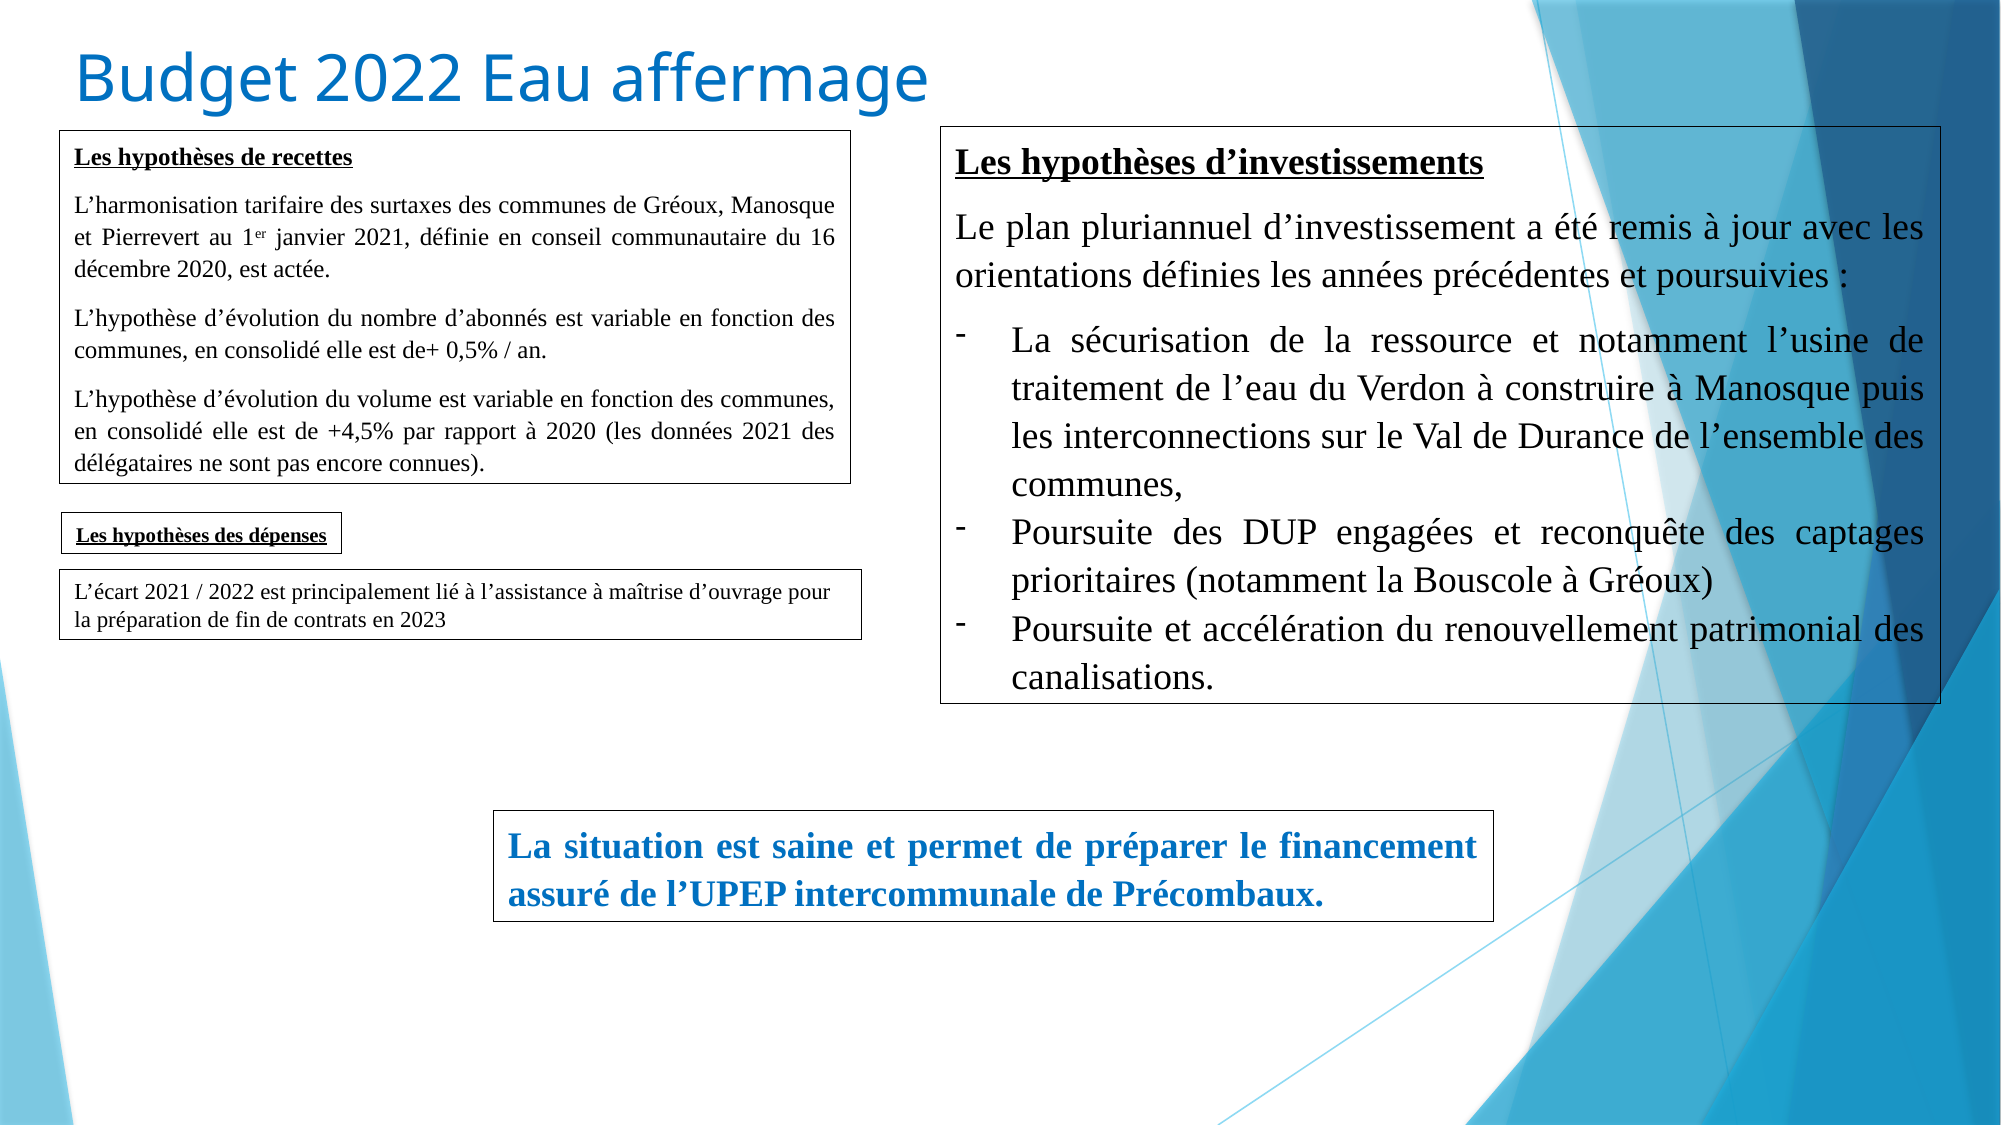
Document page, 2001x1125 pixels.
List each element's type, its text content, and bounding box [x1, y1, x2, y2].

text_box L’écart 2021 / 2022 est principalement lié à l’assistance à maîtrise d’ouvrage pour la préparation de fin de contrats en 2023 [59, 569, 862, 640]
text_box Les hypothèses de recettes L’harmonisation tarifaire des surtaxes des communes de Gréoux, Manosque et Pierrevert au 1er janvier 2021, définie en conseil communautaire du 16 décembre 2020, est actée. L’hypothèse d’évolution du nombre d’abonnés est variable en fonction des communes, en consolidé elle est de+ 0,5% / an. L’hypothèse d’évolution du volume est variable en fonction des communes, en consolidé elle est de +4,5% par rapport à 2020 (les données 2021 des délégataires ne sont pas encore connues). [59, 130, 851, 484]
title Budget 2022 Eau affermage [59, 28, 1470, 123]
text_box La situation est saine et permet de préparer le financement assuré de l’UPEP intercommunale de Précombaux. [493, 810, 1494, 922]
text_box Les hypothèses d’investissements Le plan pluriannuel d’investissement a été remis à jour avec les orientations définies les années précédentes et poursuivies : La sécurisation de la ressource et notamment l’usine de traitement de l’eau du Verdon à construire à Manosque puis les interconnections sur le Val de Durance de l’ensemble des communes, Poursuite des DUP engagées et reconquête des captages prioritaires (notamment la Bouscole à Gréoux) Poursuite et accélération du renouvellement patrimonial des canalisations. [940, 126, 1941, 704]
text_box Les hypothèses des dépenses [61, 512, 342, 554]
